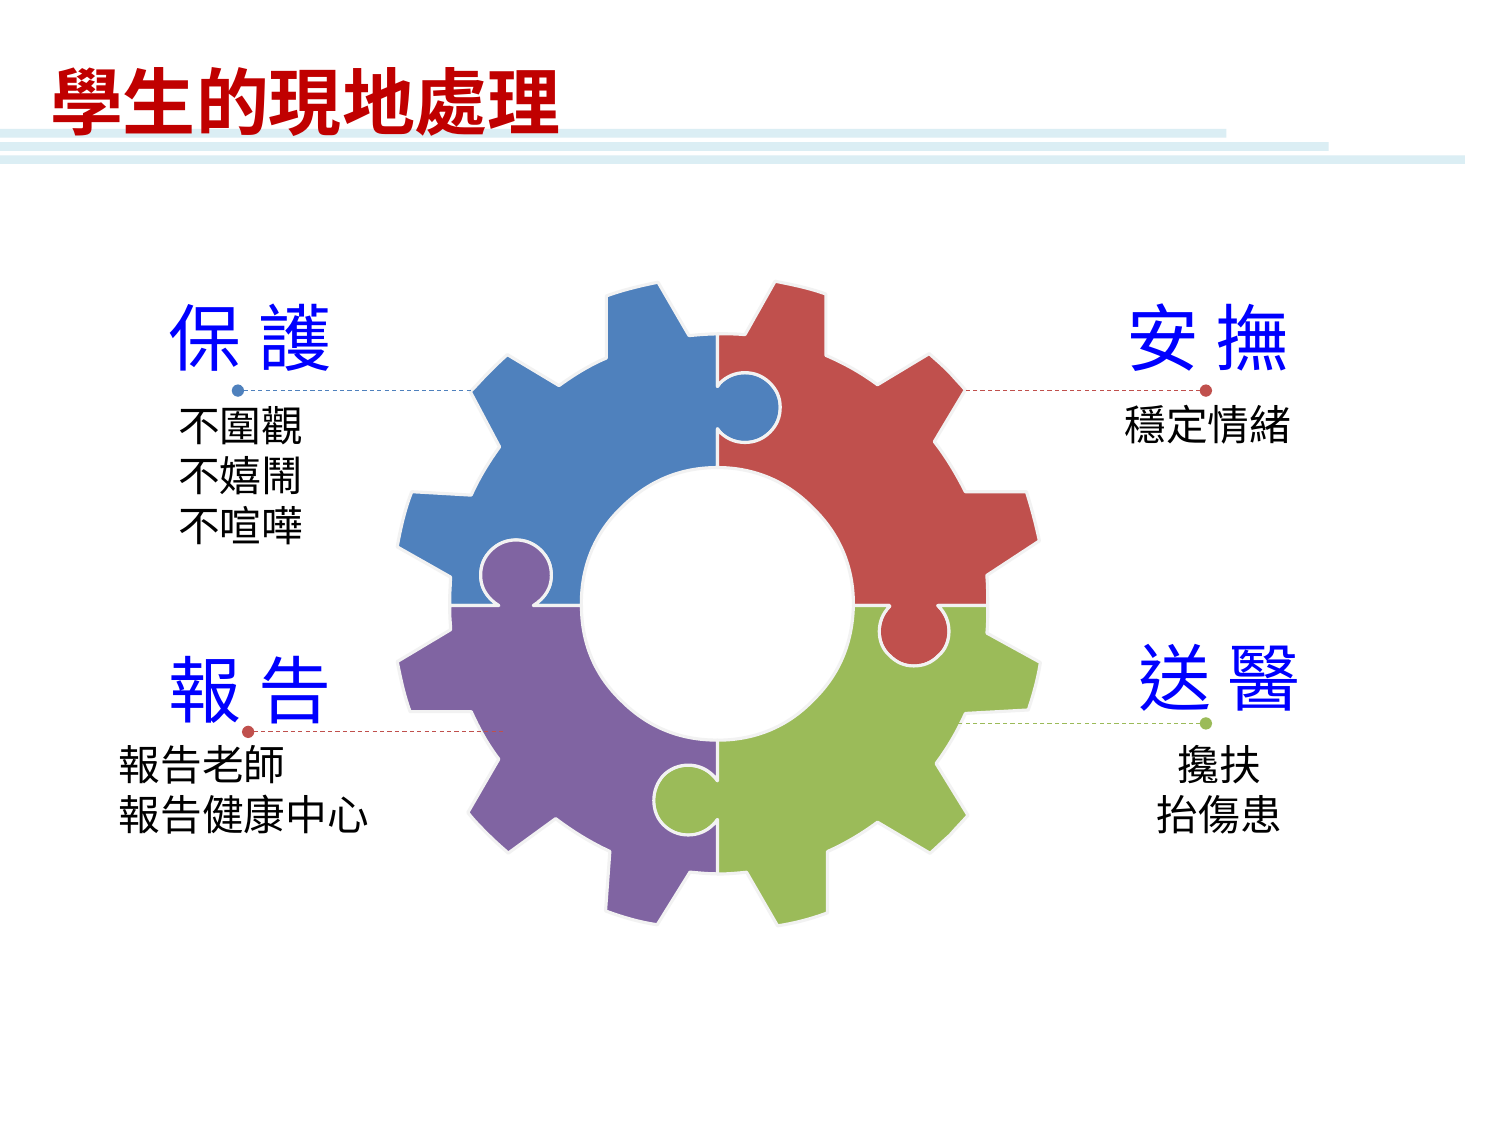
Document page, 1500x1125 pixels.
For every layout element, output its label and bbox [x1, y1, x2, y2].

text_box [0, 48, 1466, 165]
text_box [118, 280, 1348, 926]
